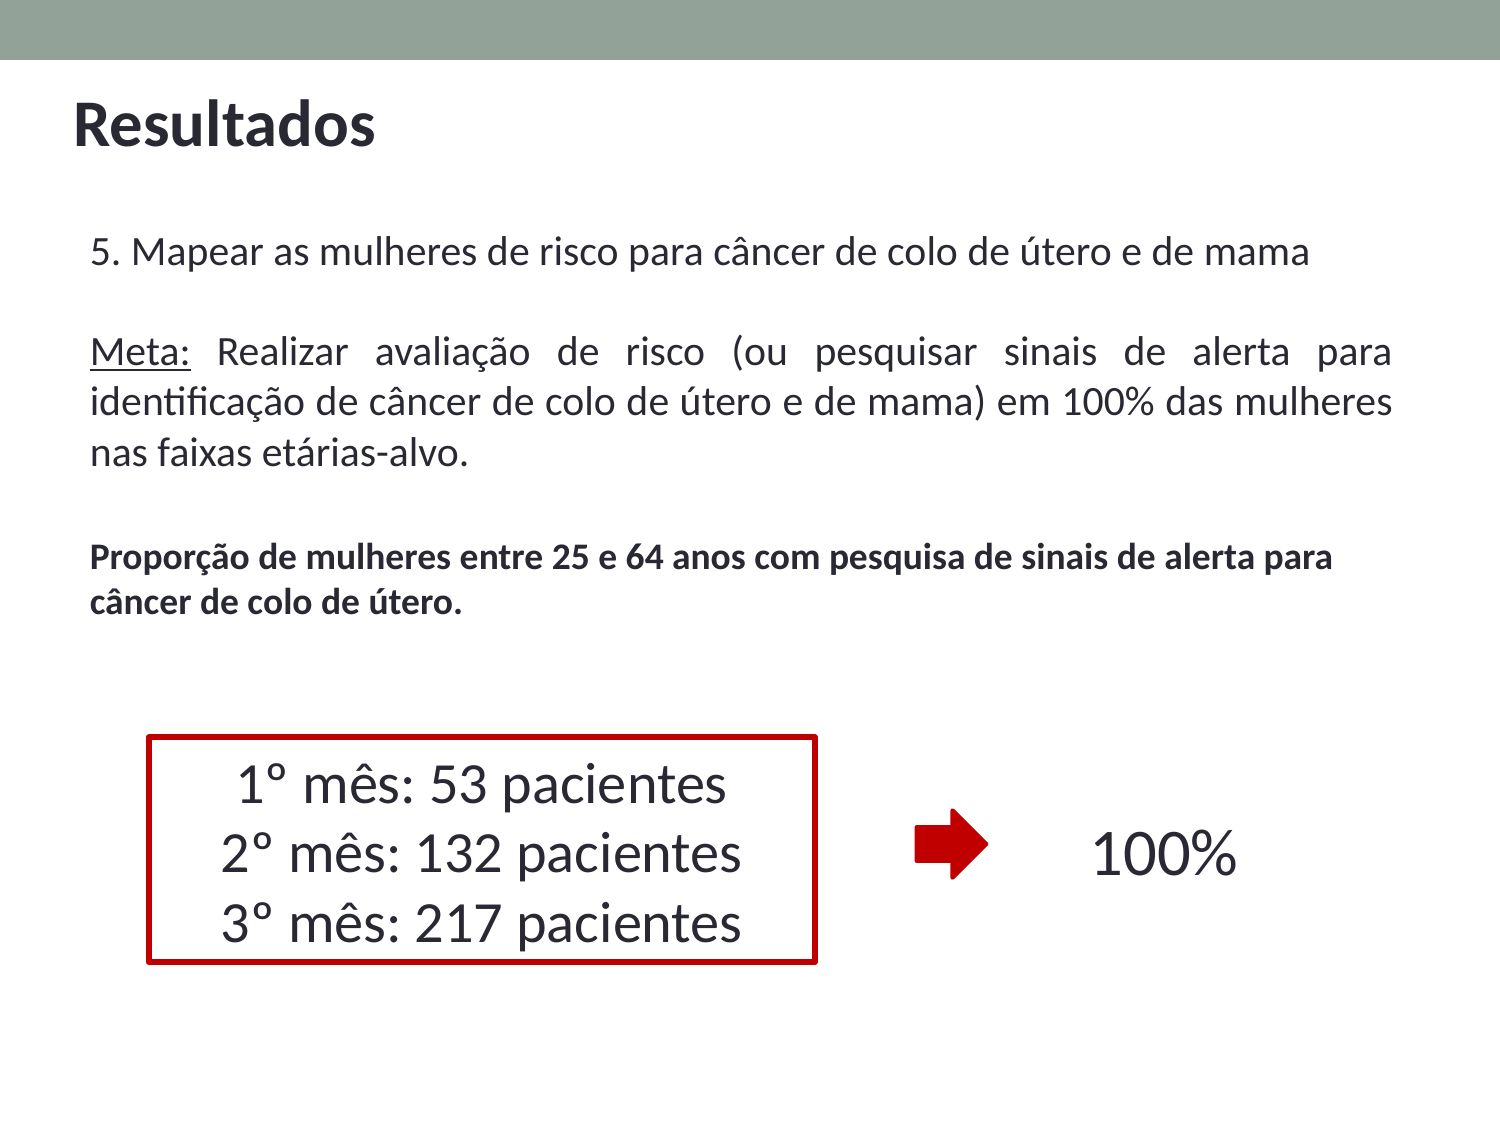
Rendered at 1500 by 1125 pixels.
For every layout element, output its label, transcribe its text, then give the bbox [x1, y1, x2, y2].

text_box 5. Mapear as mulheres de risco para câncer de colo de útero e de mama Meta: Realizar avaliação de risco (ou pesquisar sinais de alerta para identificação de câncer de colo de útero e de mama) em 100% das mulheres nas faixas etárias-alvo. [74, 216, 1409, 482]
text_box Proporção de mulheres entre 25 e 64 anos com pesquisa de sinais de alerta para câncer de colo de útero. [74, 524, 1374, 630]
text_box 1º mês: 53 pacientes 2º mês: 132 pacientes 3º mês: 217 pacientes [148, 737, 815, 962]
text_box [914, 808, 989, 880]
text_box 100% [989, 801, 1339, 897]
text_box Resultados [58, 57, 1459, 183]
